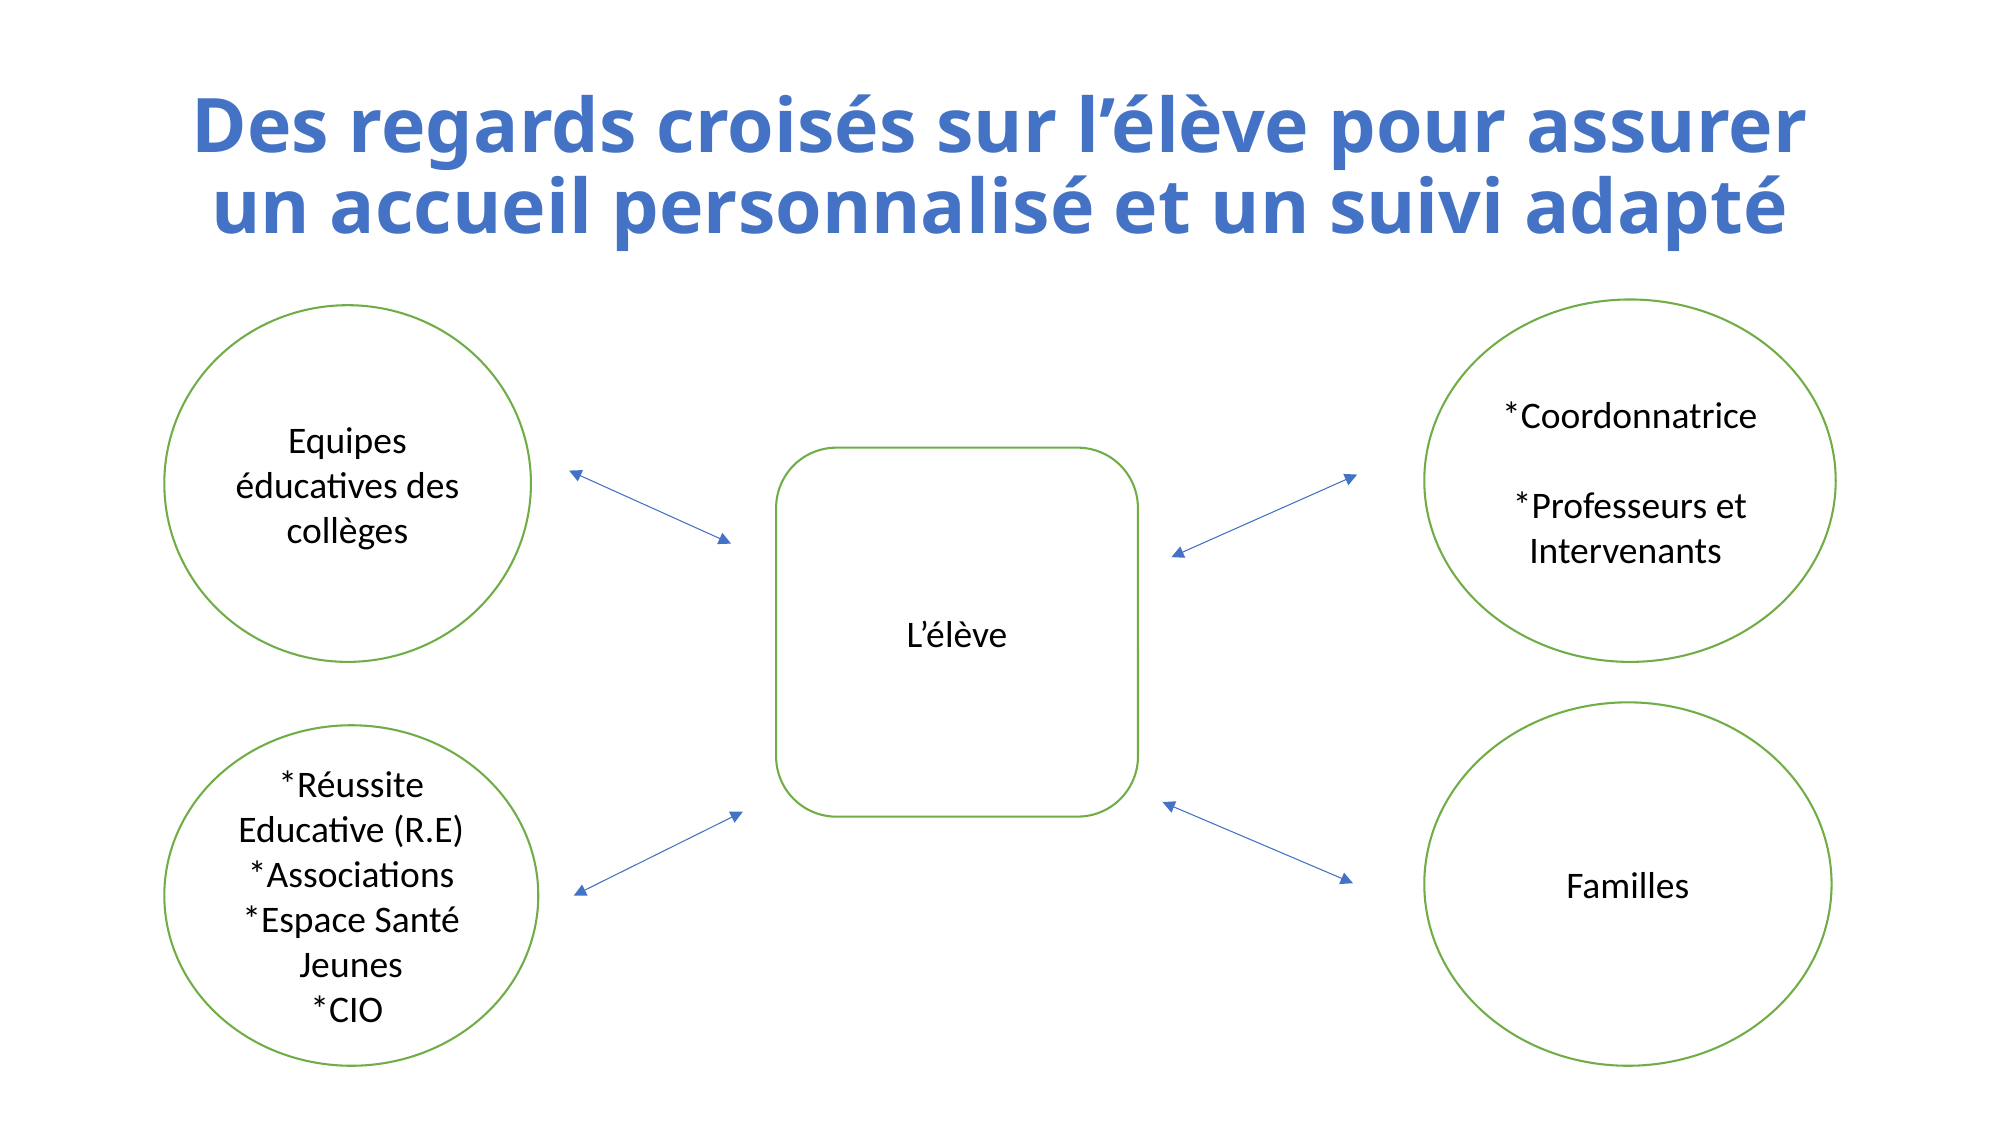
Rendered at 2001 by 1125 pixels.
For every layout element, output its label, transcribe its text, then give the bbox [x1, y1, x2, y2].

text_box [573, 811, 743, 896]
text_box *Réussite Educative (R.E) *Associations *Espace Santé Jeunes *CIO [163, 724, 540, 1067]
text_box *Coordonnatrice *Professeurs et Intervenants [1423, 298, 1837, 663]
text_box L’élève [775, 446, 1140, 818]
title Des regards croisés sur l’élève pour assurer un accueil personnalisé et un suivi adapté [137, 59, 1863, 278]
text_box Familles [1423, 701, 1833, 1067]
text_box Equipes éducatives des collèges [163, 304, 532, 663]
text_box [1162, 802, 1353, 884]
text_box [569, 470, 731, 544]
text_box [1171, 474, 1358, 558]
